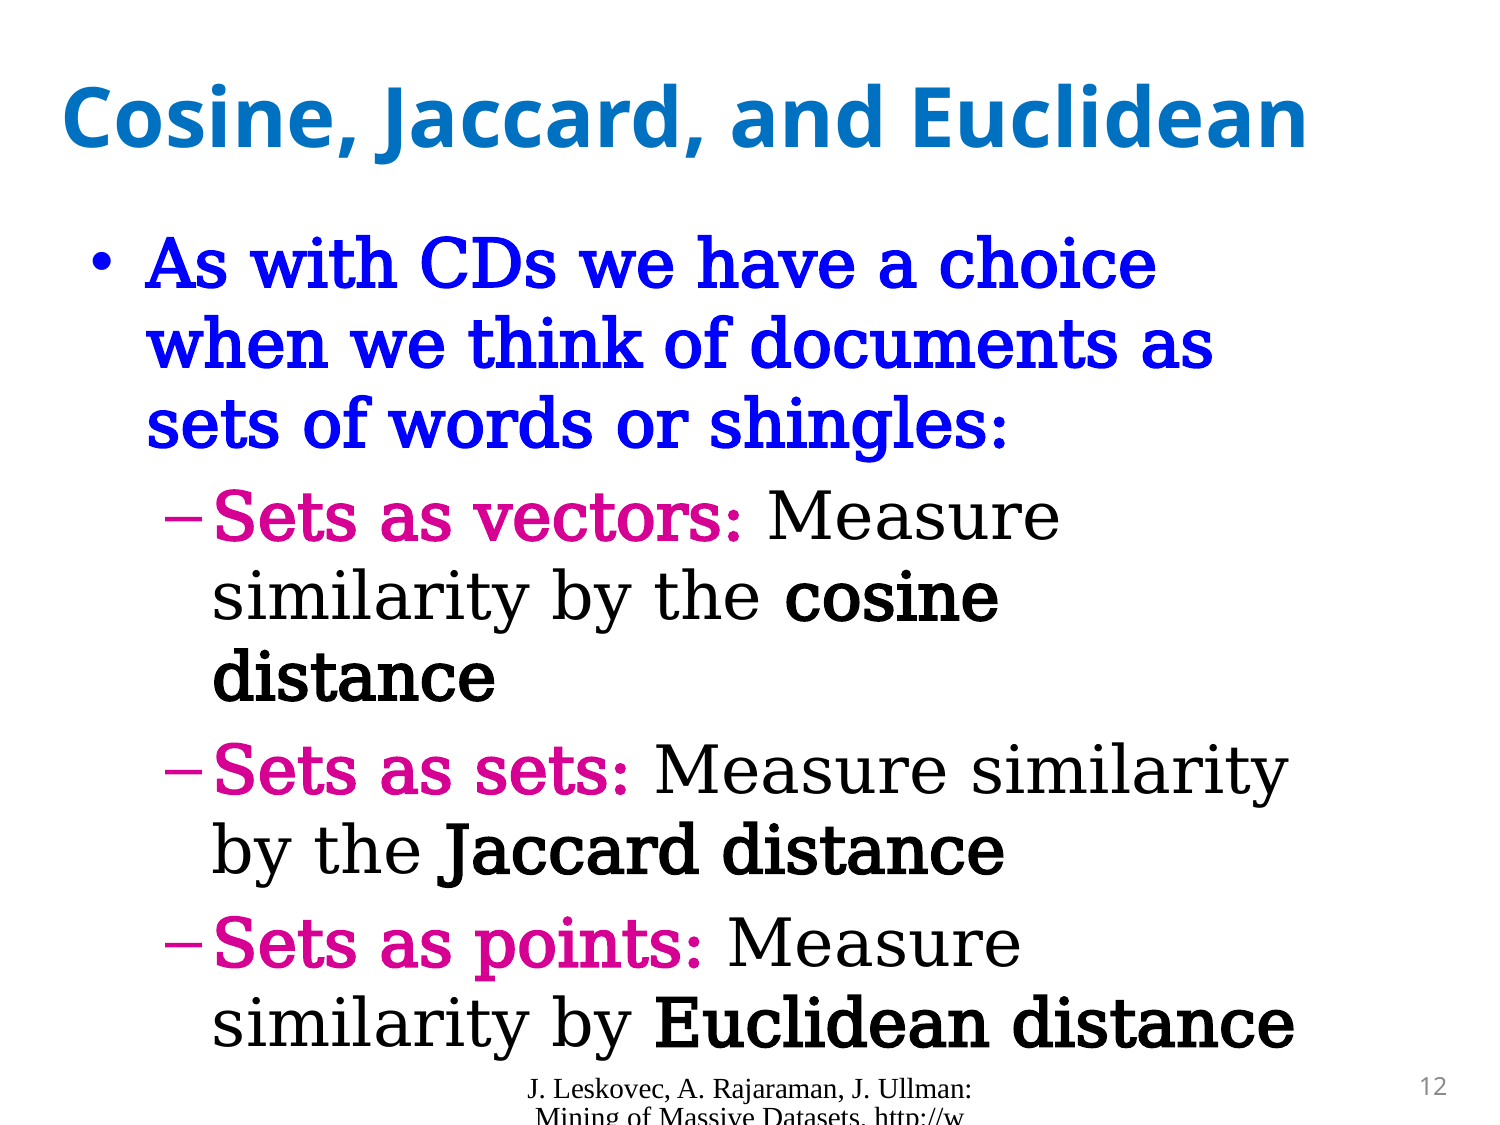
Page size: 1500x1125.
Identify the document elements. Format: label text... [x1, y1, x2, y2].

list As with CDs we have a choice when we think of documents as sets of words or shingles: Sets as vectors: Measure similarity by the cosine distance Sets as sets: Measure similarity by the Jaccard distance Sets as points: Measure similarity by Euclidean distance [75, 212, 1313, 1075]
footer J. Leskovec, A. Rajaraman, J. Ullman: Mining of Massive Datasets, http://www.mmds.org [512, 1057, 988, 1118]
title Cosine, Jaccard, and Euclidean [45, 47, 1465, 180]
slide_number 12 [1112, 1057, 1463, 1118]
